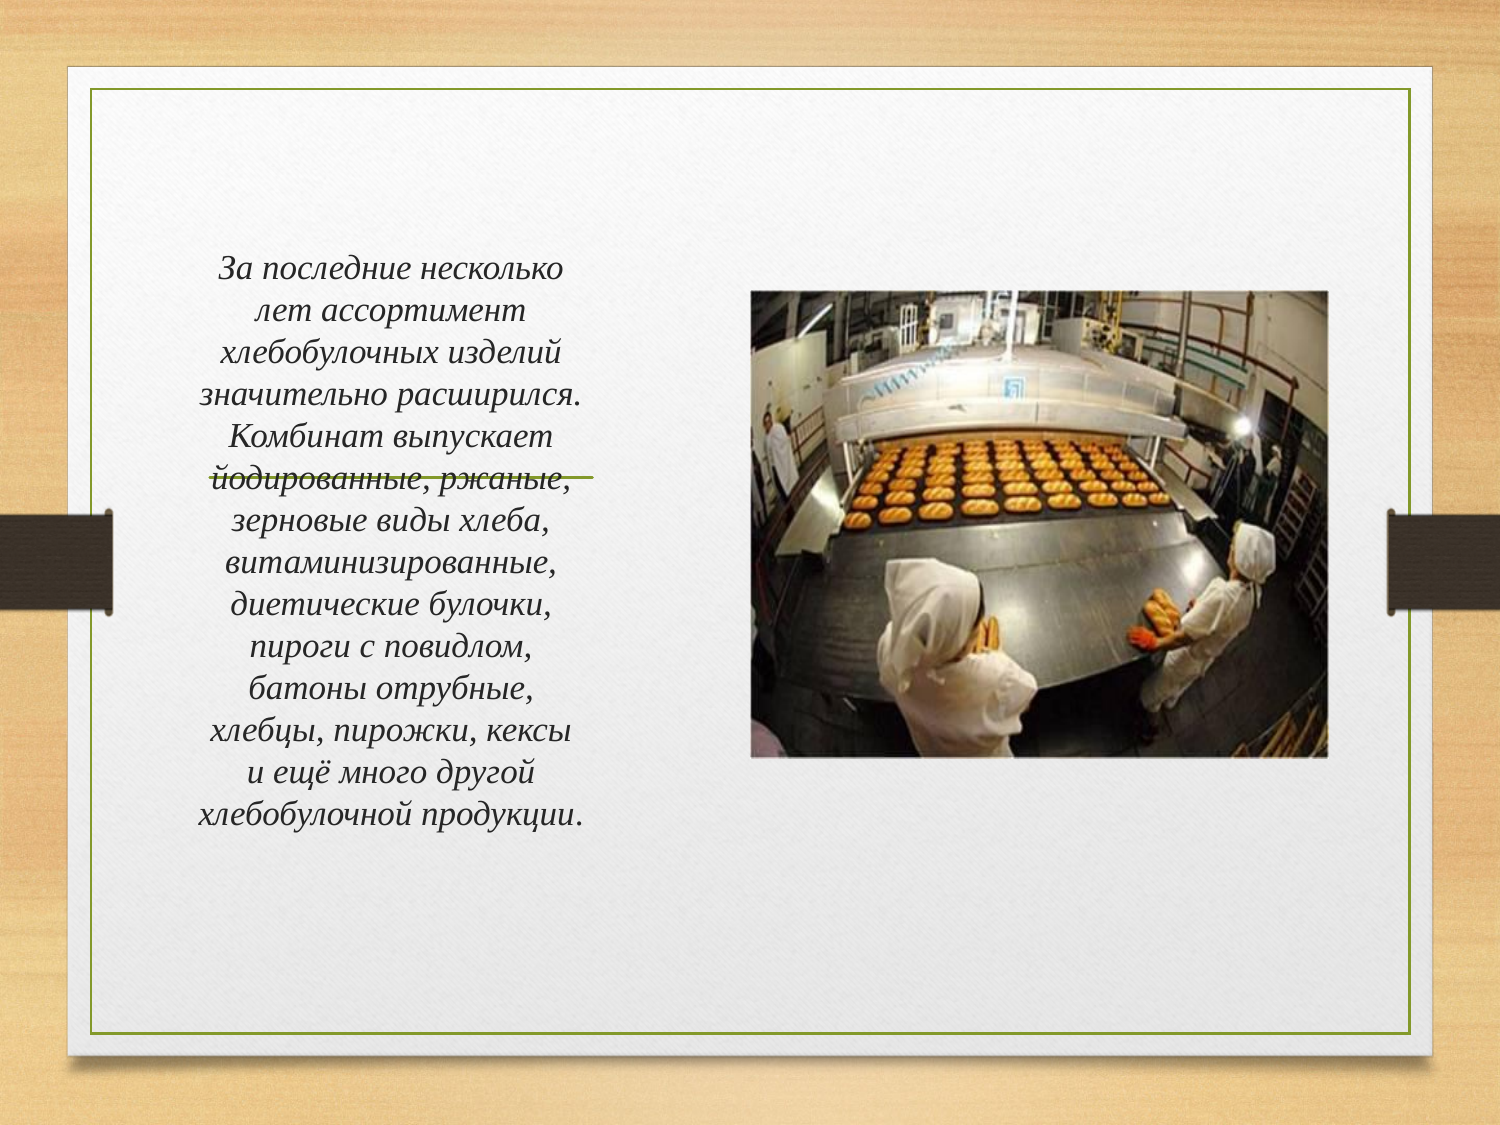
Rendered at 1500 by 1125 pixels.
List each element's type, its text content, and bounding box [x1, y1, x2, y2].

list За последние несколько лет ассортимент хлебобулочных изделий значительно расширился. Комбинат выпускает йодированные, ржаные, зерновые виды хлеба, витаминизированные, диетические булочки, пироги с повидлом, батоны отрубные, хлебцы, пирожки, кексы и ещё много другой хлебобулочной продукции. [183, 237, 600, 907]
picture [0, 0, 1500, 1125]
